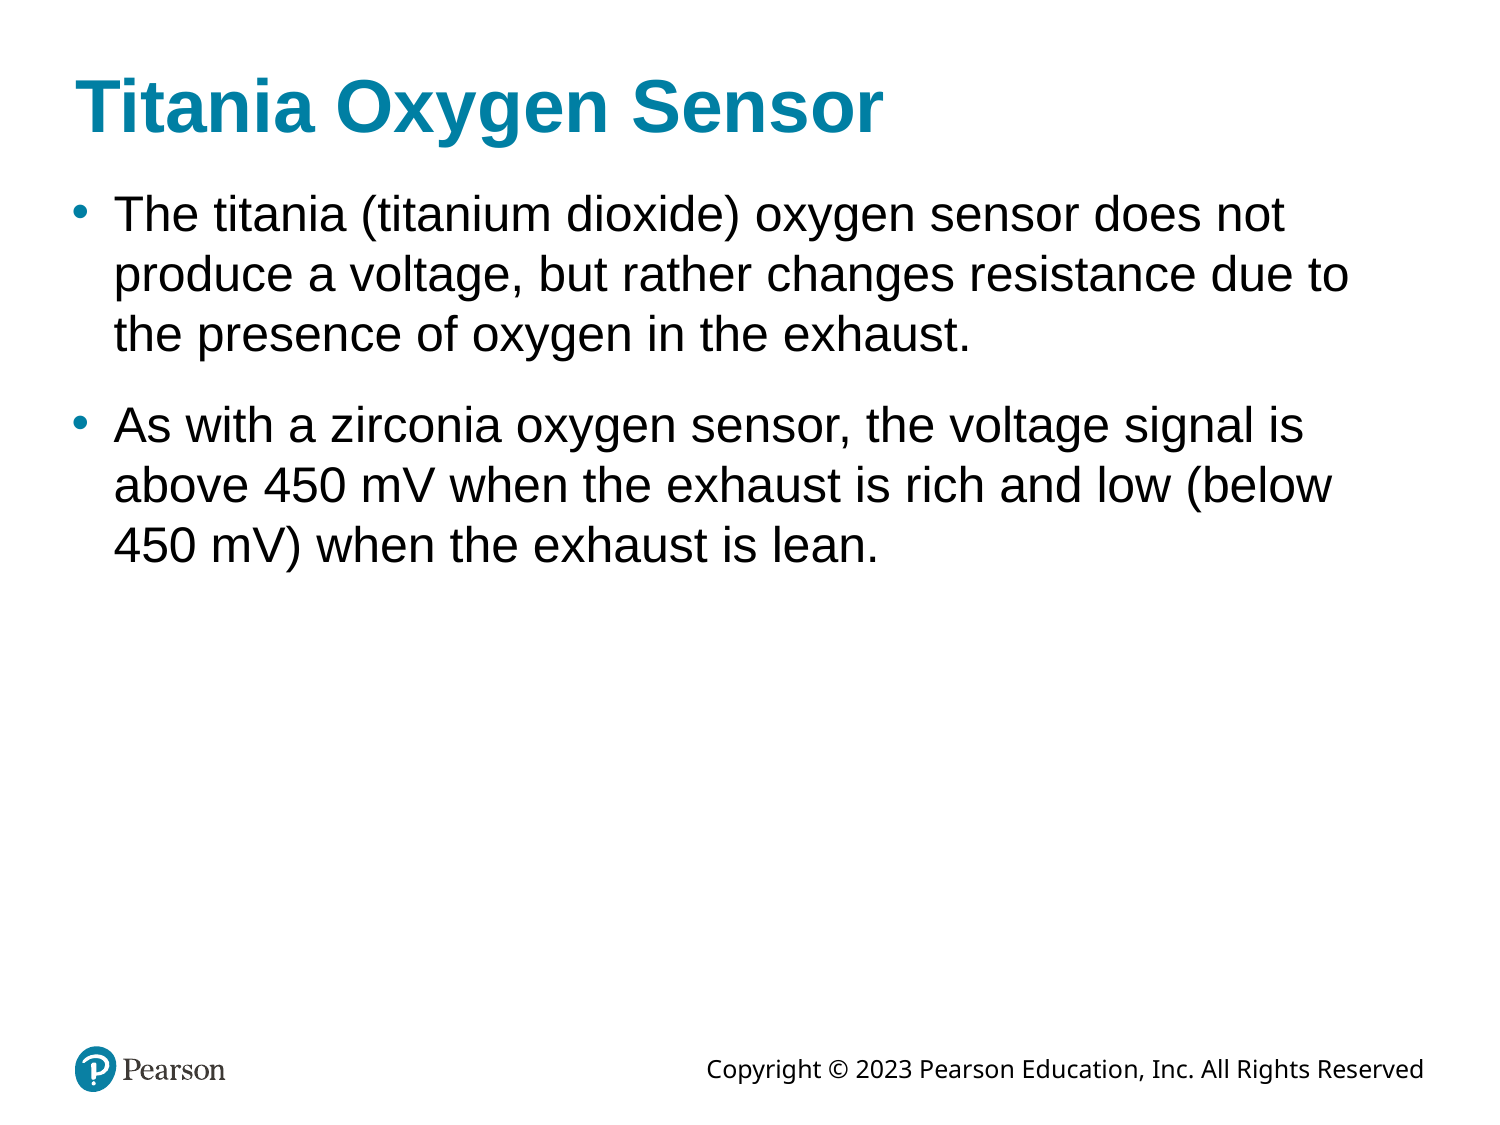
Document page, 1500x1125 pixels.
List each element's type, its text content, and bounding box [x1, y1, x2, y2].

title Titania Oxygen Sensor [75, 50, 1425, 141]
list The titania (titanium dioxide) oxygen sensor does not produce a voltage, but rather changes resistance due to the presence of oxygen in the exhaust. As with a zirconia oxygen sensor, the voltage signal is above 450 mV when the exhaust is rich and low (below 450 mV) when the exhaust is lean. [71, 173, 1422, 569]
